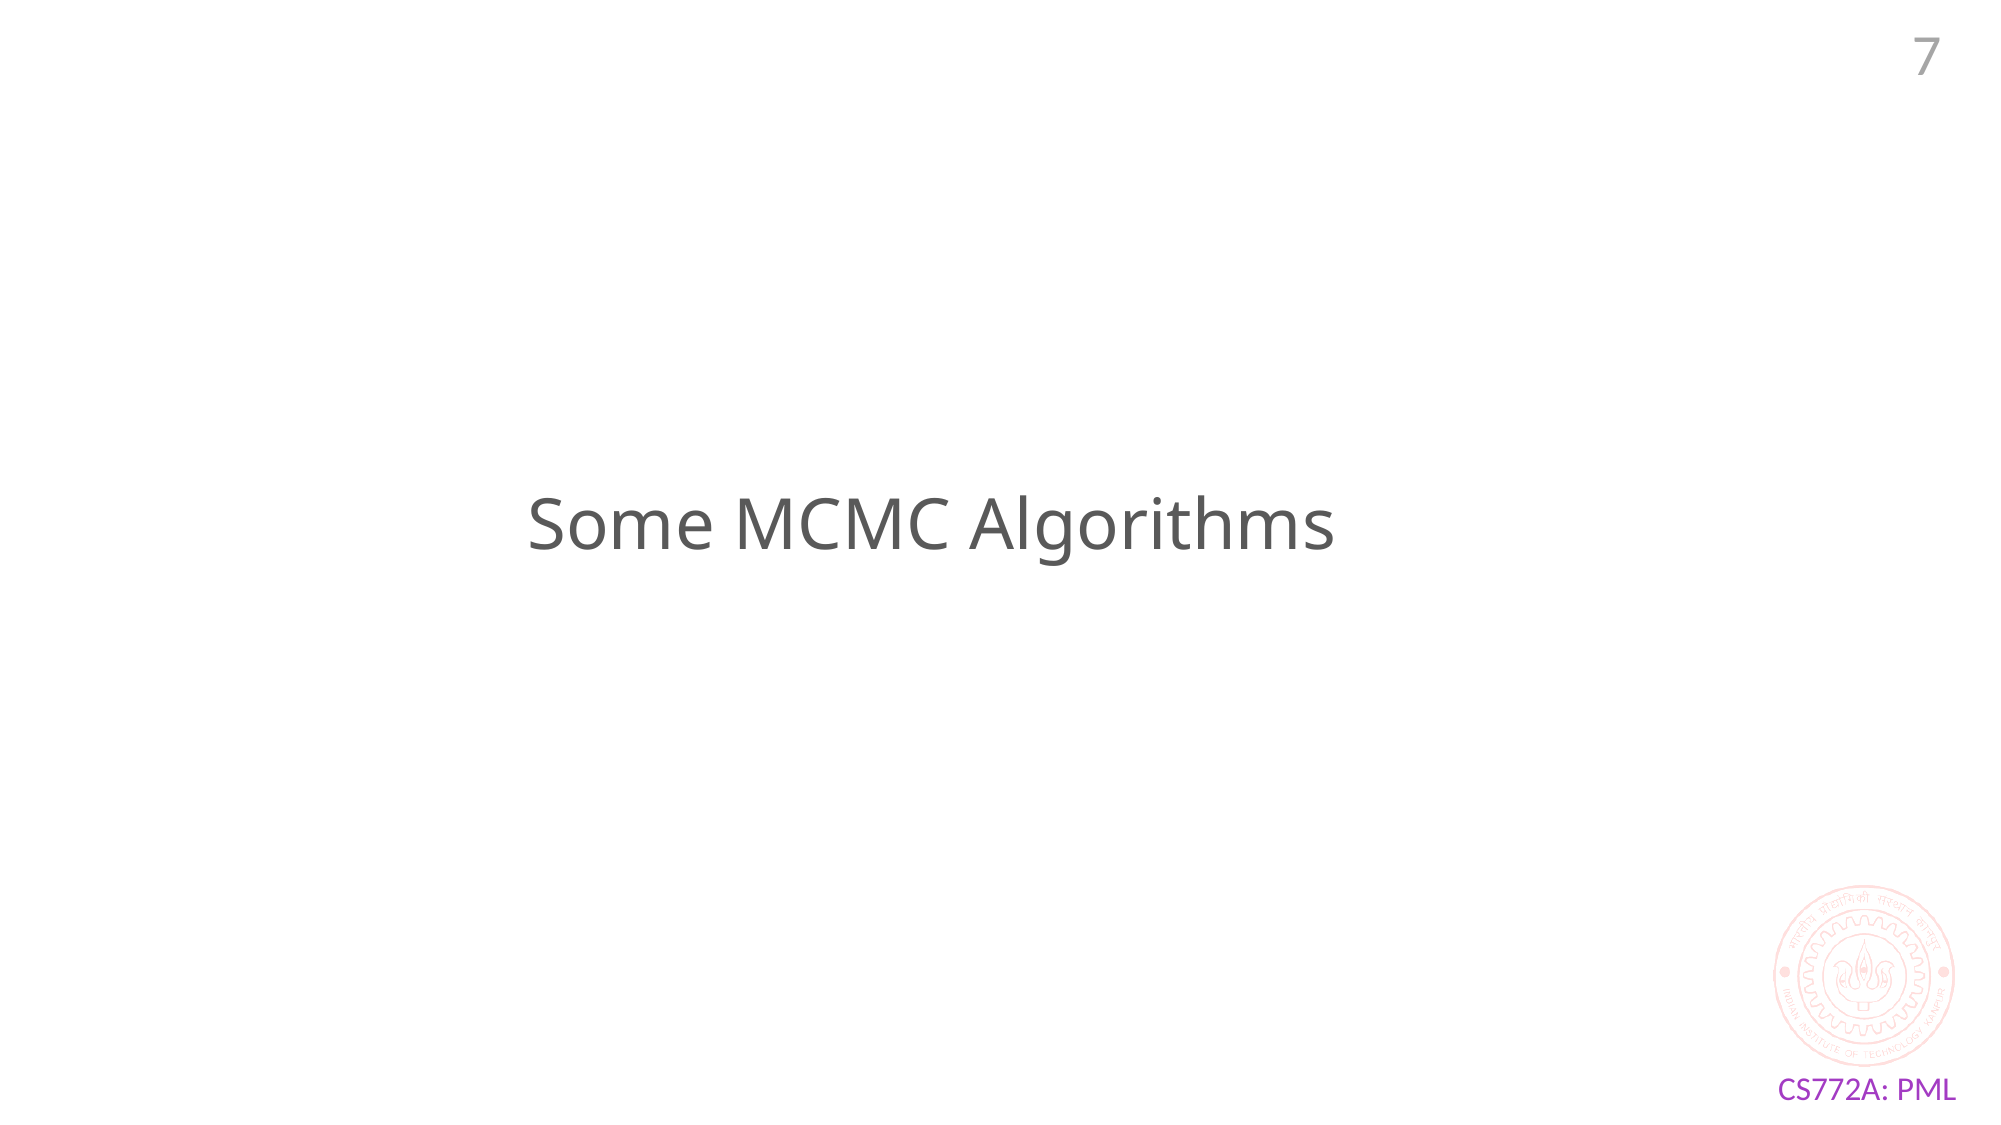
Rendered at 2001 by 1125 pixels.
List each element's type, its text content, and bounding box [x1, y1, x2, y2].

title Some MCMC Algorithms [512, 459, 1469, 595]
text_box 7 [1857, 22, 1957, 83]
